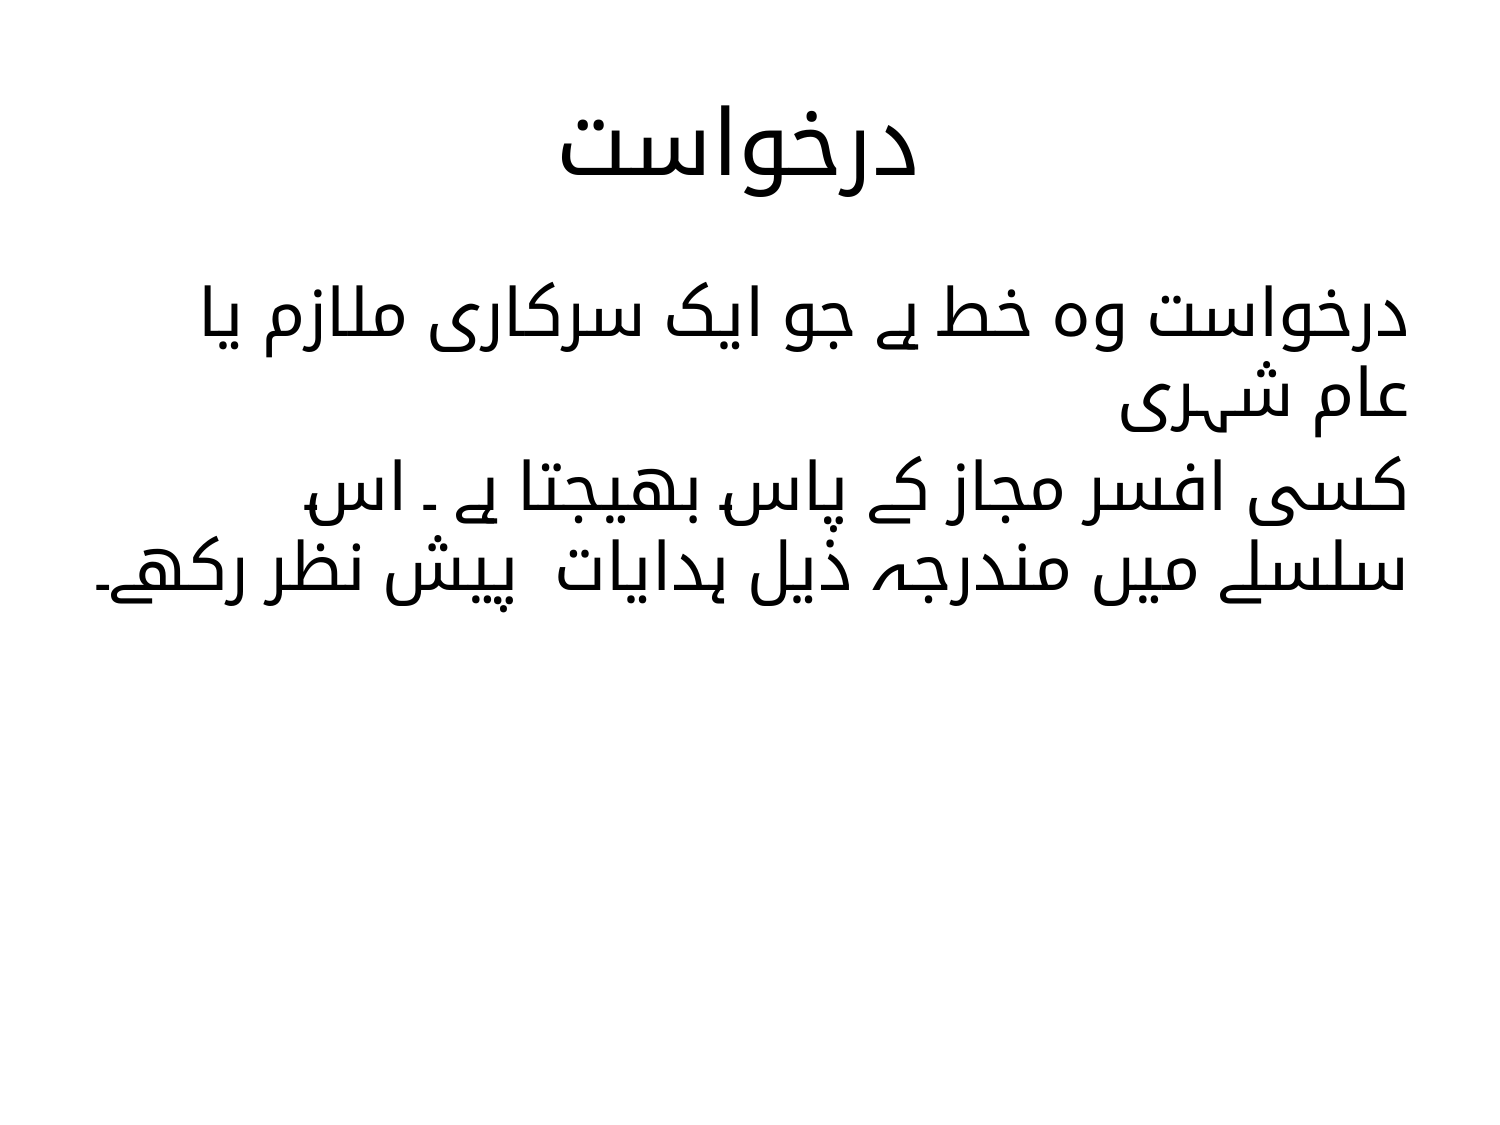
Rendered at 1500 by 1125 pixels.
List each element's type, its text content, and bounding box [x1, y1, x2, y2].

list درخواست وہ خط ہے جو ایک سرکاری ملازم یا عام شہری کسی افسر مجاز کے پاس بھیجتا ہے ۔ اس سلسلے میں مندرجہ ذیل ہدایات پیش نظر رکھے۔ [75, 262, 1425, 1005]
title درخواست [75, 45, 1425, 233]
